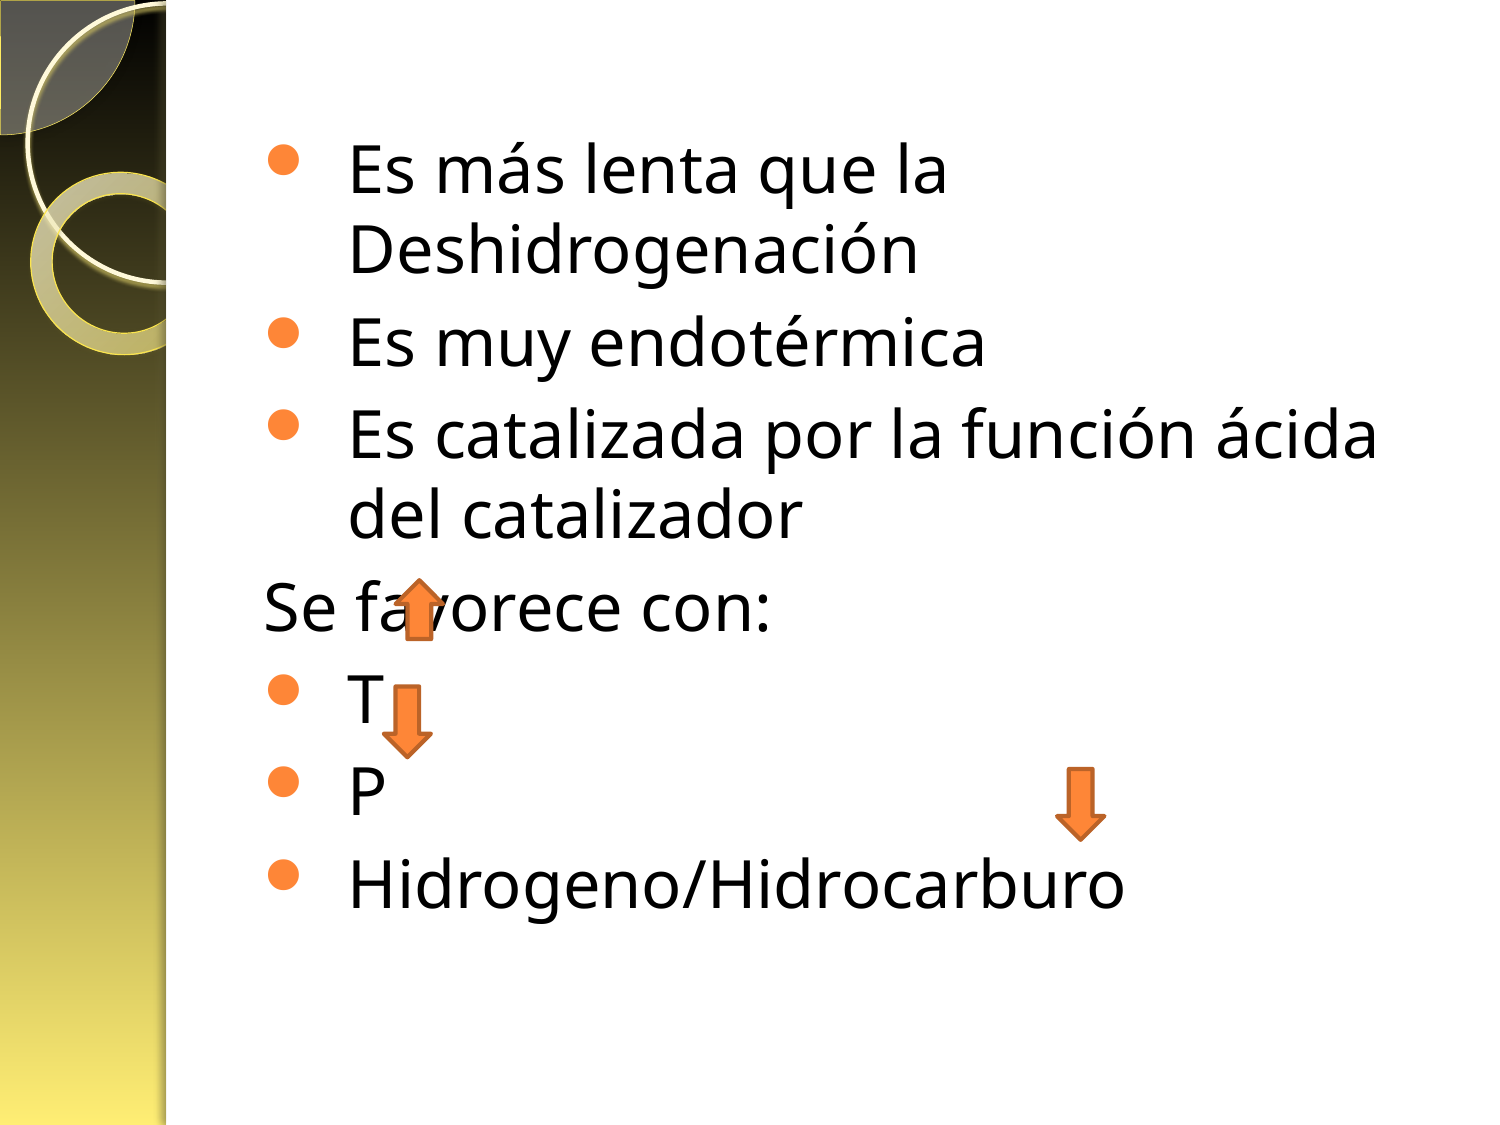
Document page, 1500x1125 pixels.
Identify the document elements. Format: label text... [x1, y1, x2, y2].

list Es más lenta que la Deshidrogenación Es muy endotérmica Es catalizada por la función ácida del catalizador Se favorece con: T P Hidrogeno/Hidrocarburo [235, 119, 1466, 1090]
text_box [393, 578, 445, 642]
text_box [381, 684, 433, 760]
text_box [1055, 766, 1107, 842]
